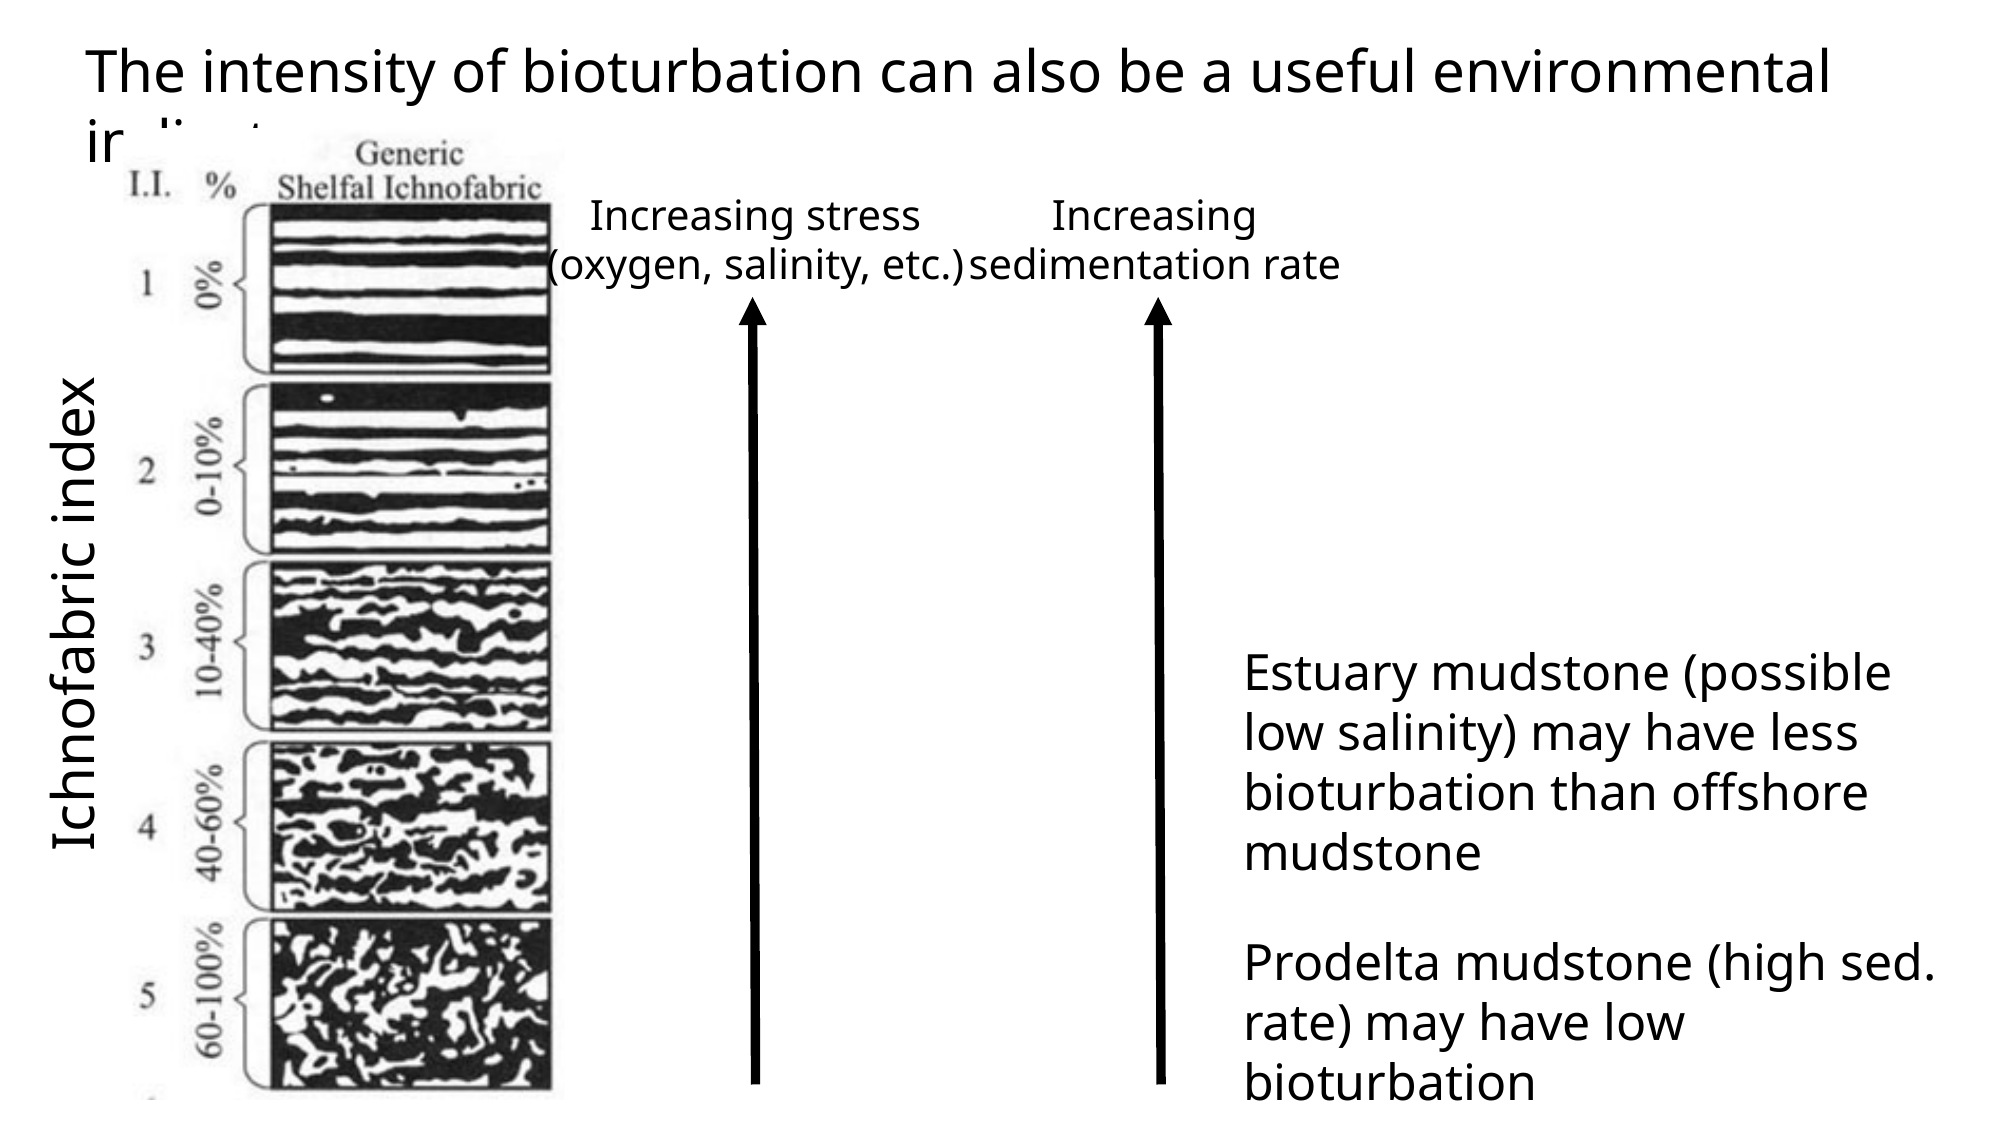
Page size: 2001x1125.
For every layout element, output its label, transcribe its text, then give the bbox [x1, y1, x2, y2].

text_box The intensity of bioturbation can also be a useful environmental indicator [70, 26, 1913, 182]
text_box Ichnofabric index [28, 361, 114, 867]
text_box Increasing sedimentation rate [953, 180, 1356, 296]
text_box Estuary mudstone (possible low salinity) may have less bioturbation than offshore mudstone Prodelta mudstone (high sed. rate) may have low bioturbation [1228, 633, 1969, 1119]
text_box Increasing stress (oxygen, salinity, etc.) [565, 180, 953, 296]
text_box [752, 296, 756, 1085]
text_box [1158, 296, 1162, 1085]
picture [123, 128, 565, 1100]
